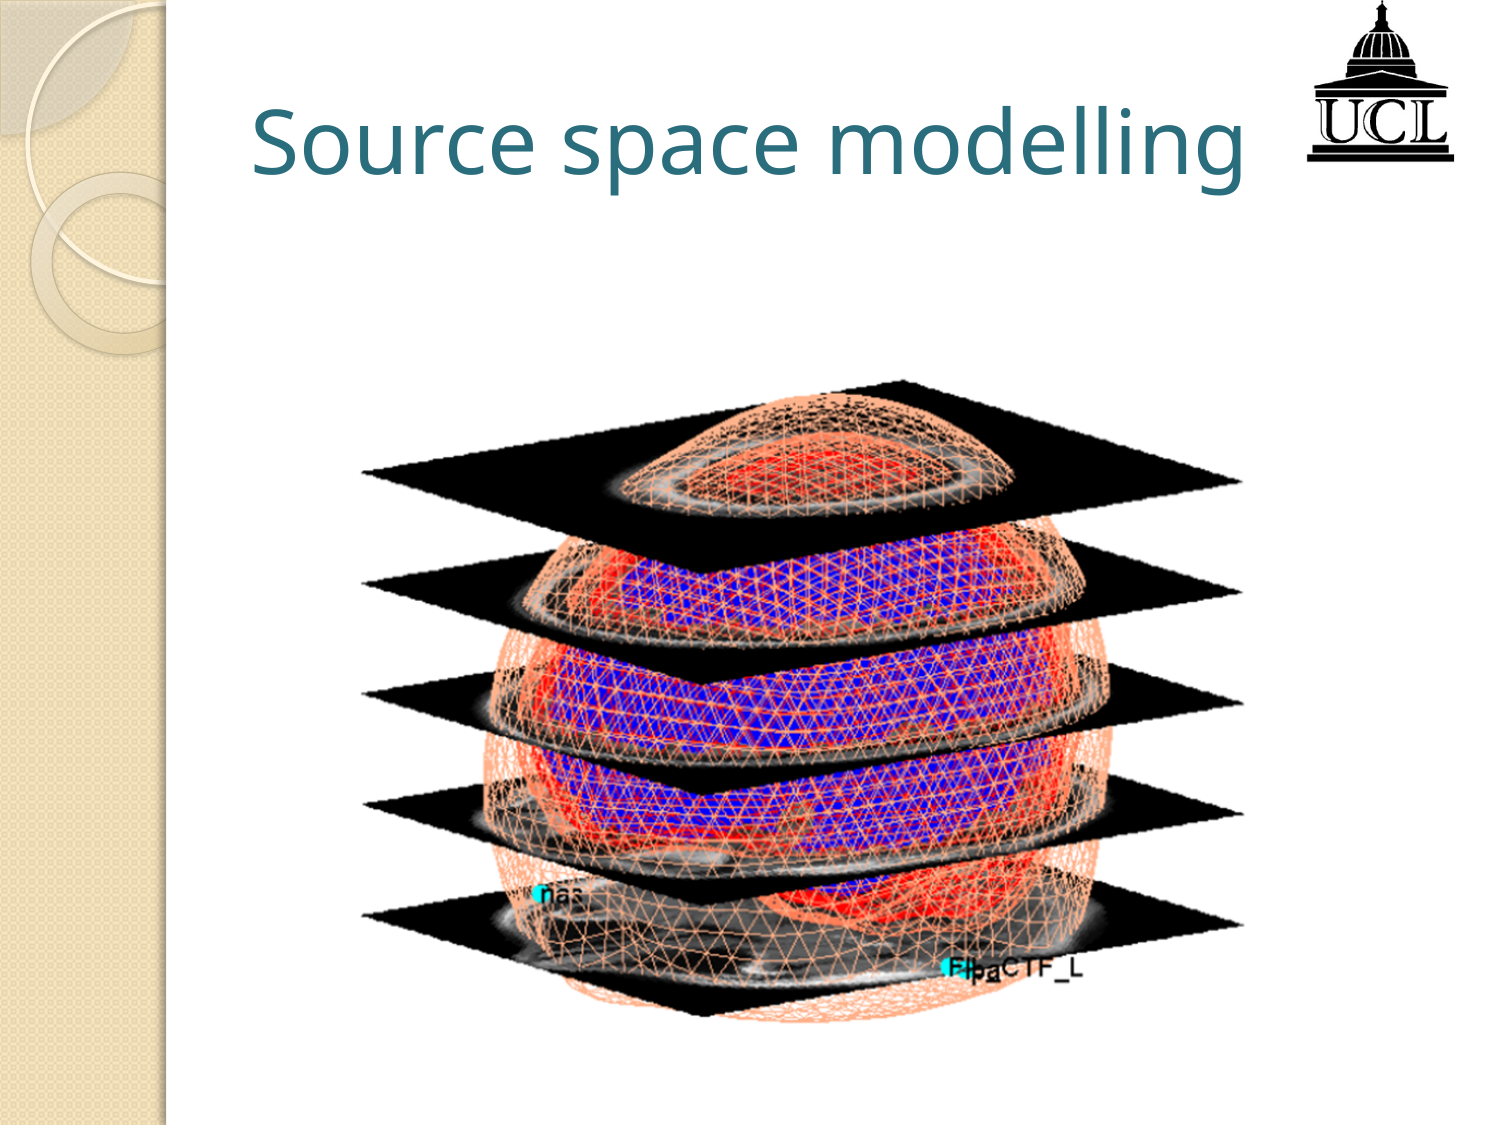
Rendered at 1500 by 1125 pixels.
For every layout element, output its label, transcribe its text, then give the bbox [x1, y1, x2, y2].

title Source space modelling [235, 45, 1466, 233]
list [312, 273, 1308, 1052]
picture [1304, 0, 1455, 163]
